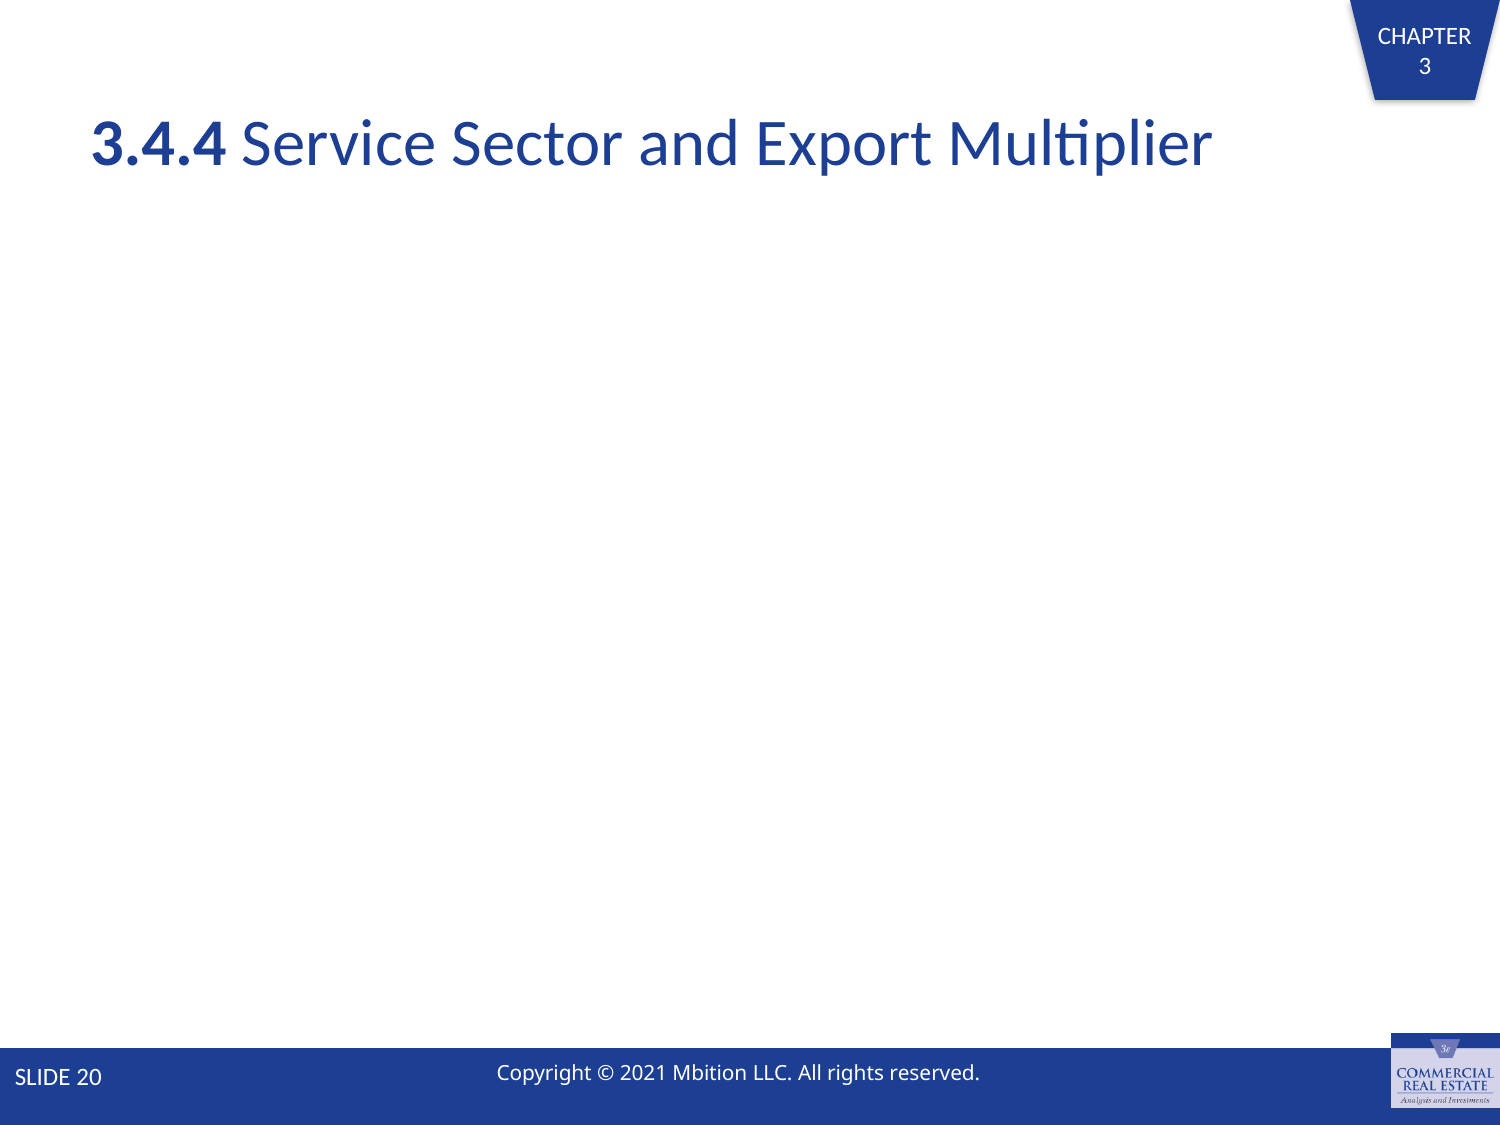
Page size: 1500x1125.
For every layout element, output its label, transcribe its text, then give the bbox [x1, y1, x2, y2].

picture [1391, 1033, 1500, 1108]
slide_number SLIDE 20 [0, 1052, 350, 1113]
title 3.4.4 Service Sector and Export Multiplier [75, 45, 1375, 233]
